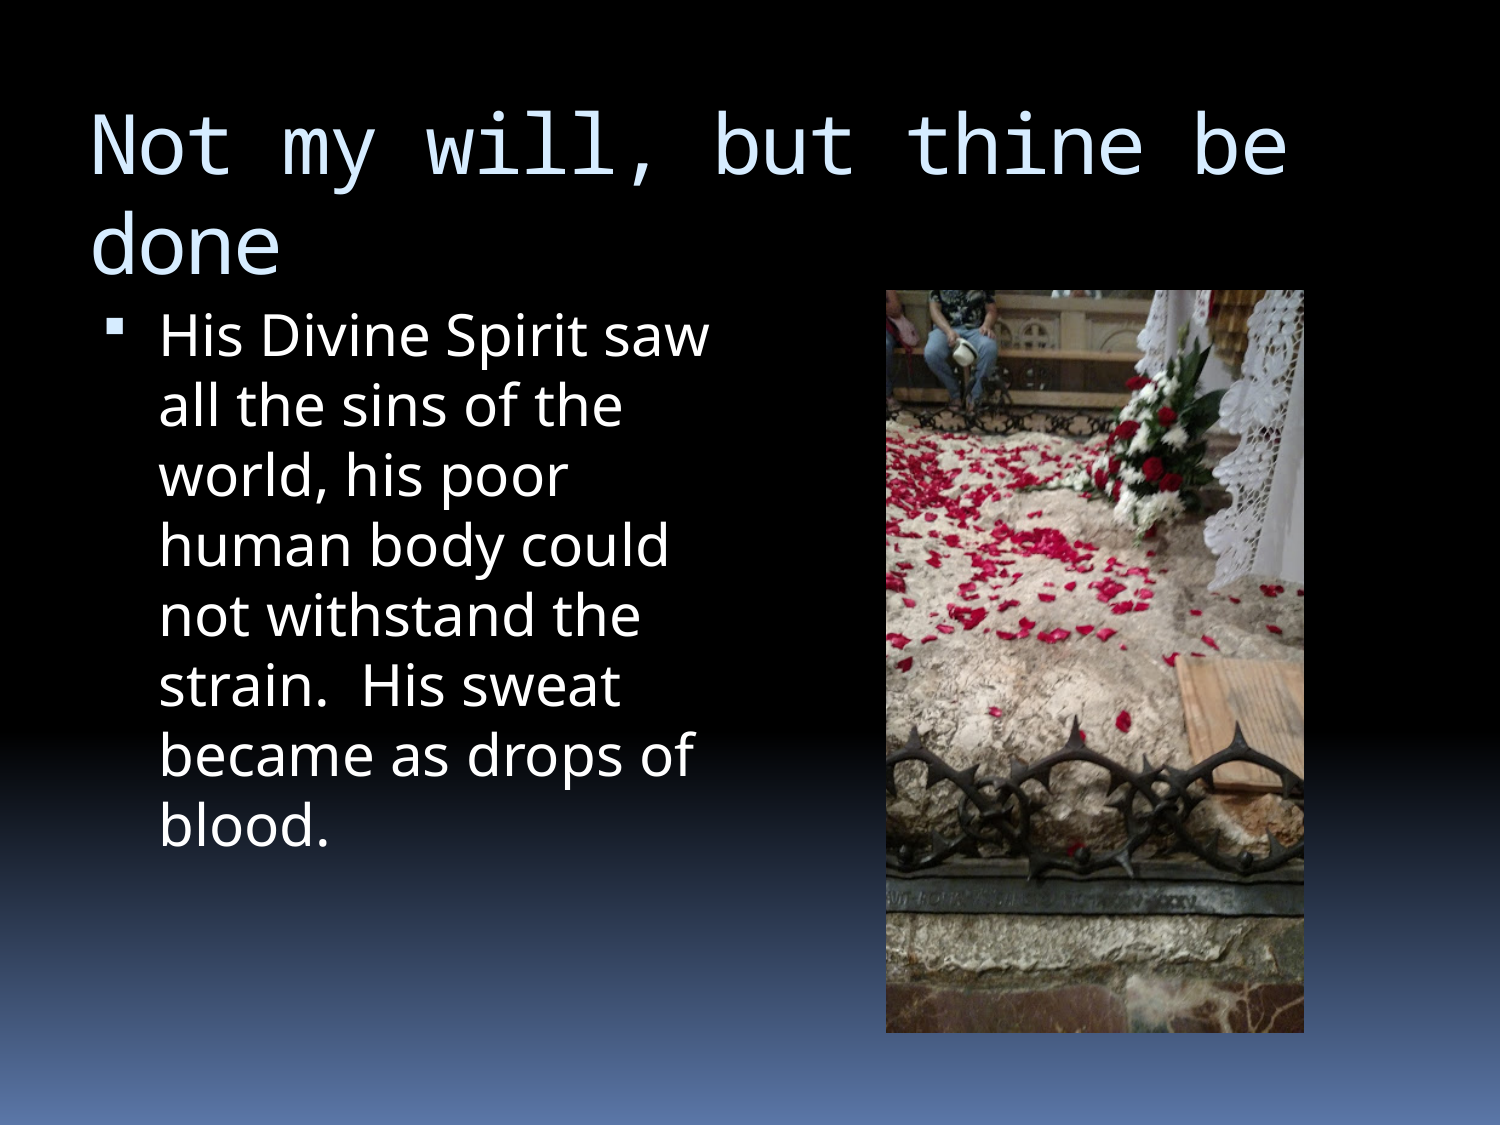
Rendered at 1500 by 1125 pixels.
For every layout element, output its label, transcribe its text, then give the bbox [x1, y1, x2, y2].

title Not my will, but thine be done [75, 83, 1425, 234]
list His Divine Spirit saw all the sins of the world, his poor human body could not withstand the strain. His sweat became as drops of blood. [76, 290, 739, 1033]
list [885, 289, 1305, 1034]
